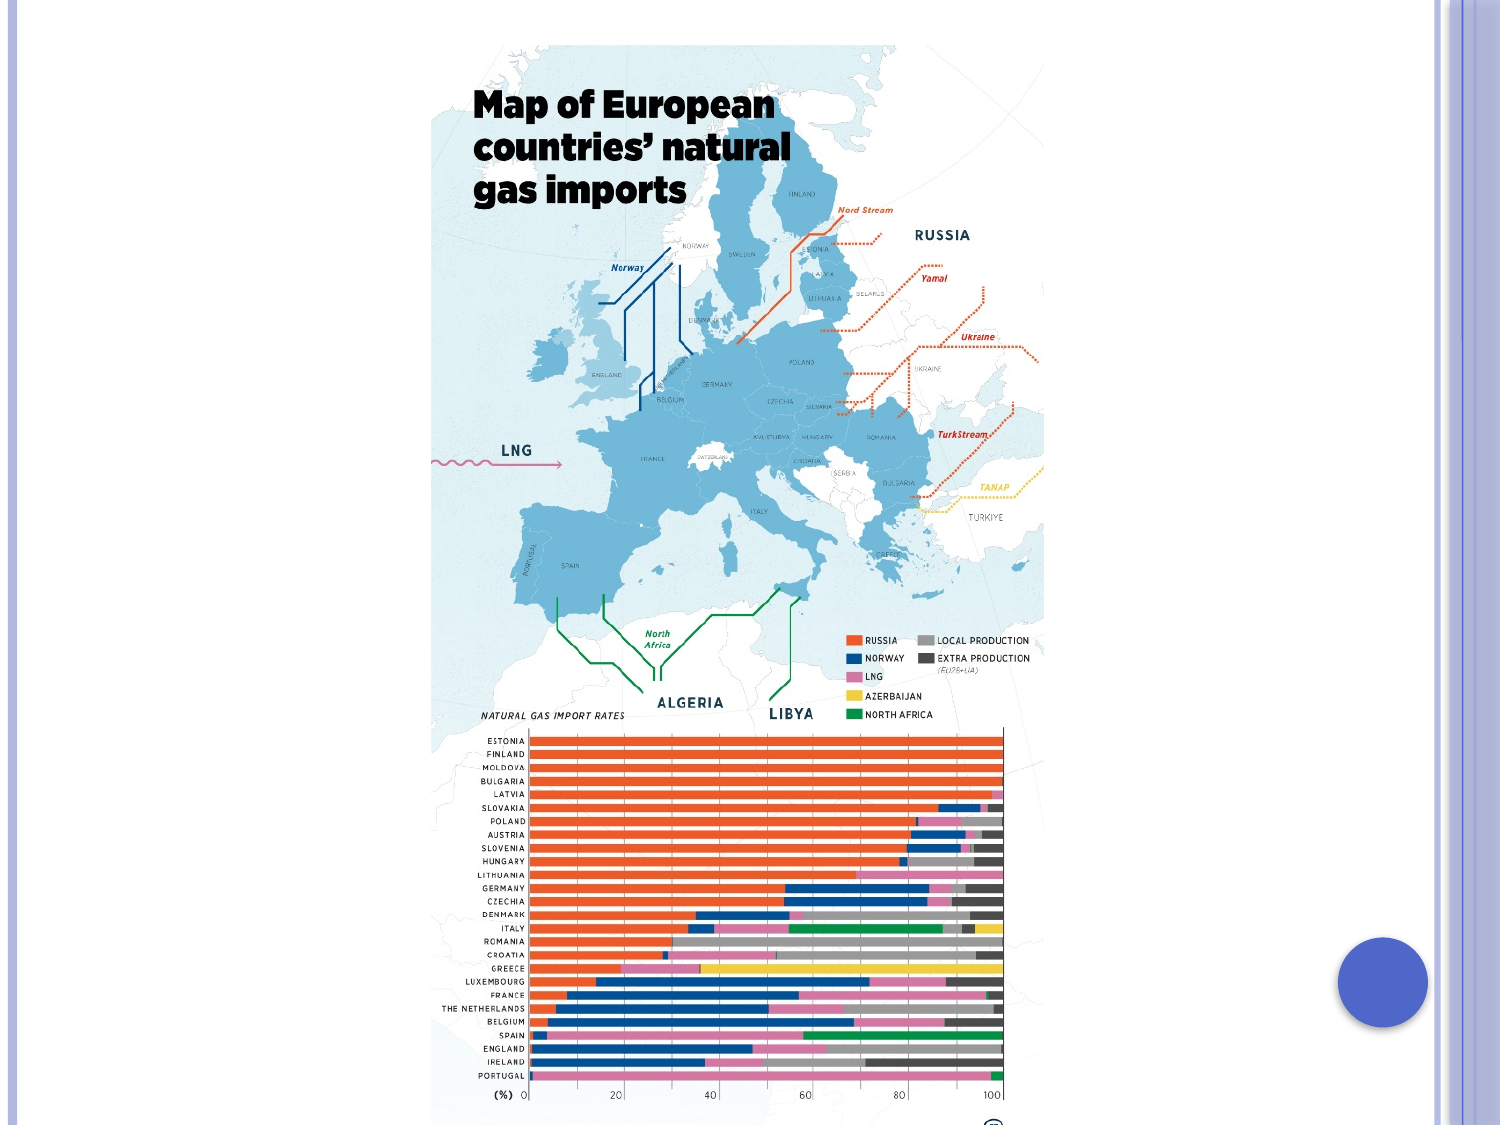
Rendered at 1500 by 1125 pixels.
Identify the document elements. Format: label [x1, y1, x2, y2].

list [430, 44, 1044, 1125]
